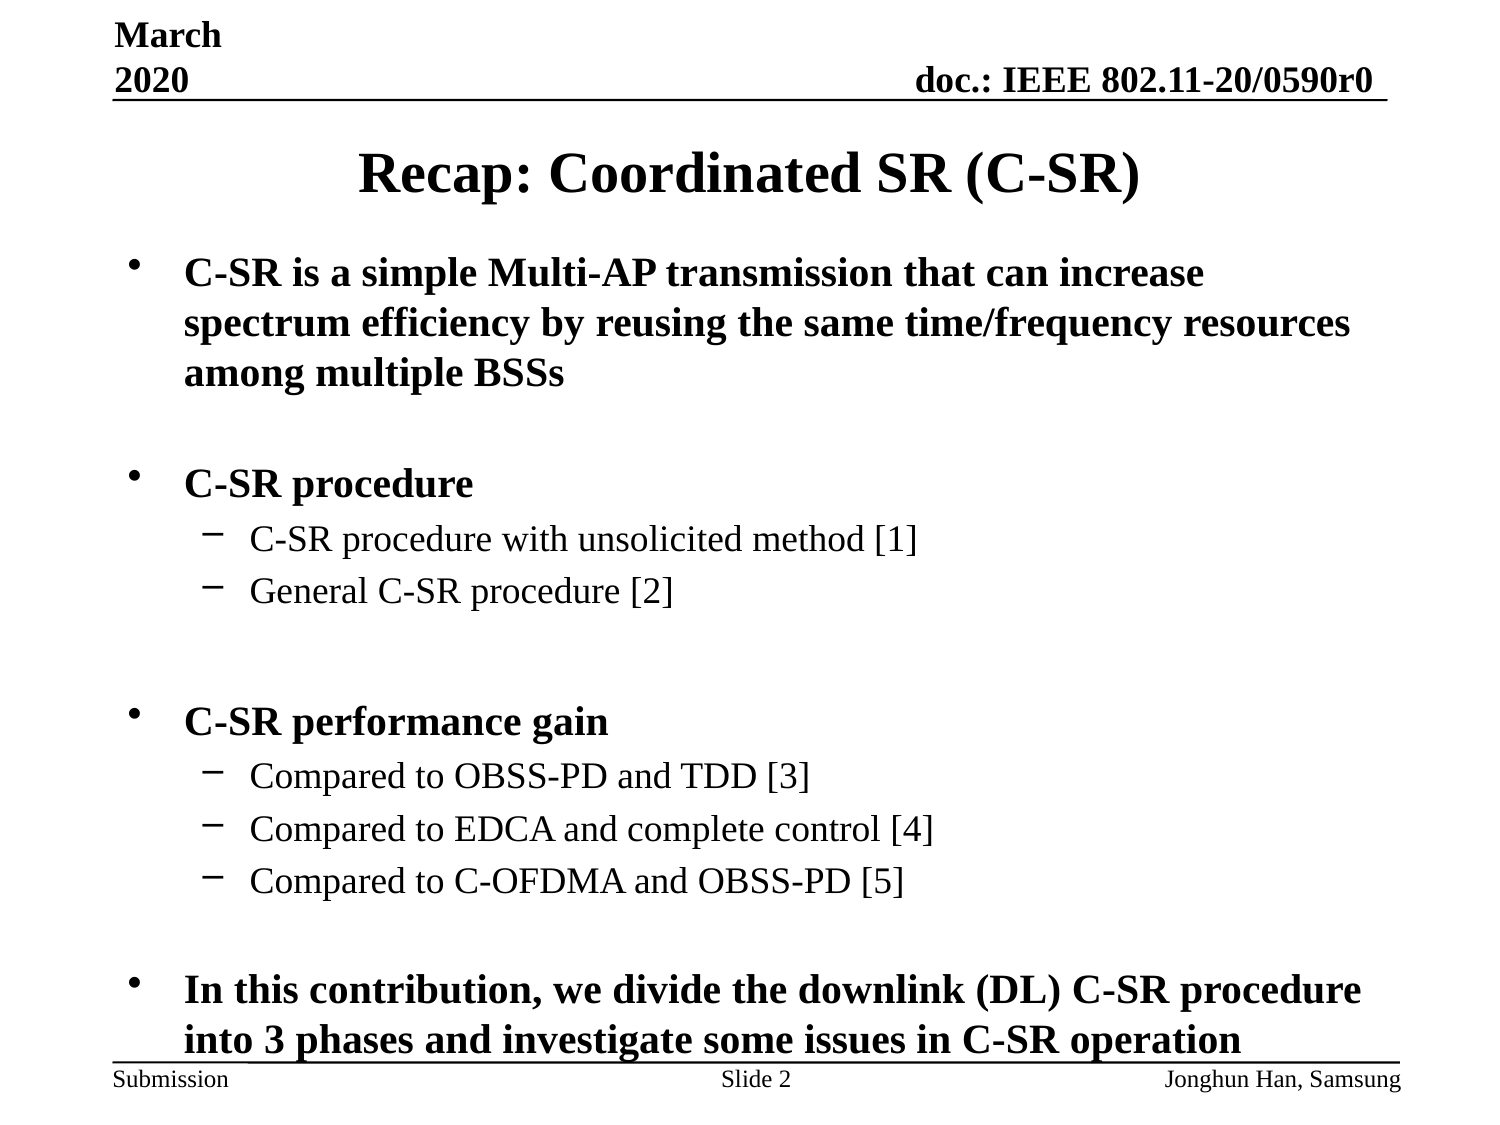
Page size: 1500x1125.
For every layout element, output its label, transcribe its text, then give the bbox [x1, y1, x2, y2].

footer Jonghun Han, Samsung [1162, 1061, 1402, 1093]
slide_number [114, 54, 274, 101]
slide_number Slide 2 [712, 1061, 800, 1093]
list C-SR is a simple Multi-AP transmission that can increase spectrum efficiency by reusing the same time/frequency resources among multiple BSSs C-SR procedure C-SR procedure with unsolicited method [1] General C-SR procedure [2] C-SR performance gain Compared to OBSS-PD and TDD [3] Compared to EDCA and complete control [4] Compared to C-OFDMA and OBSS-PD [5] In this contribution, we divide the downlink (DL) C-SR procedure into 3 phases and investigate some issues in C-SR operation [112, 237, 1388, 1063]
title Recap: Coordinated SR (C-SR) [112, 112, 1388, 226]
